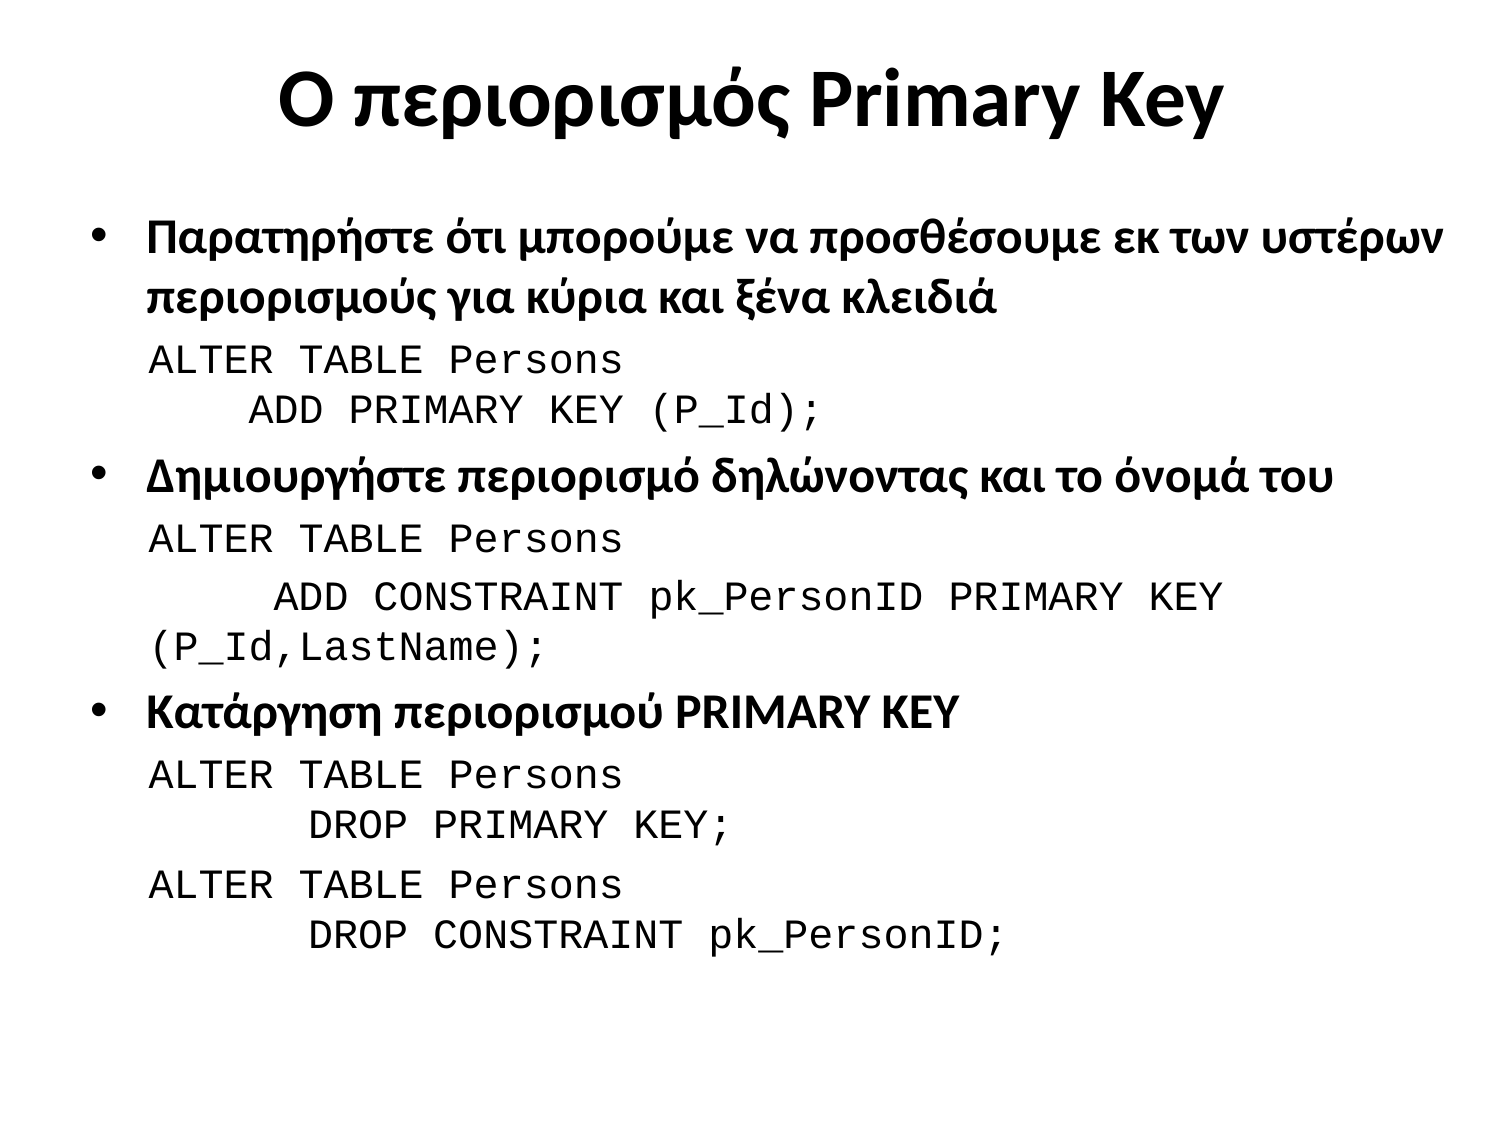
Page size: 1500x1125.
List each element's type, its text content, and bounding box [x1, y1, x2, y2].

list Παρατηρήστε ότι μπορούμε να προσθέσουμε εκ των υστέρων περιορισμούς για κύρια και ξένα κλειδιά ALTER TABLE Persons ADD PRIMARY KEY (P_Id); Δημιουργήστε περιορισμό δηλώνοντας και το όνομά του ALTER TABLE Persons ADD CONSTRAINT pk_PersonID PRIMARY KEY (P_Id,LastName); Κατάργηση περιορισμού PRIMARY KEY ALTER TABLE Persons DROP PRIMARY KEY; ALTER TABLE Persons DROP CONSTRAINT pk_PersonID; [75, 196, 1500, 1024]
title Ο περιορισμός Primary Key [76, 19, 1427, 169]
